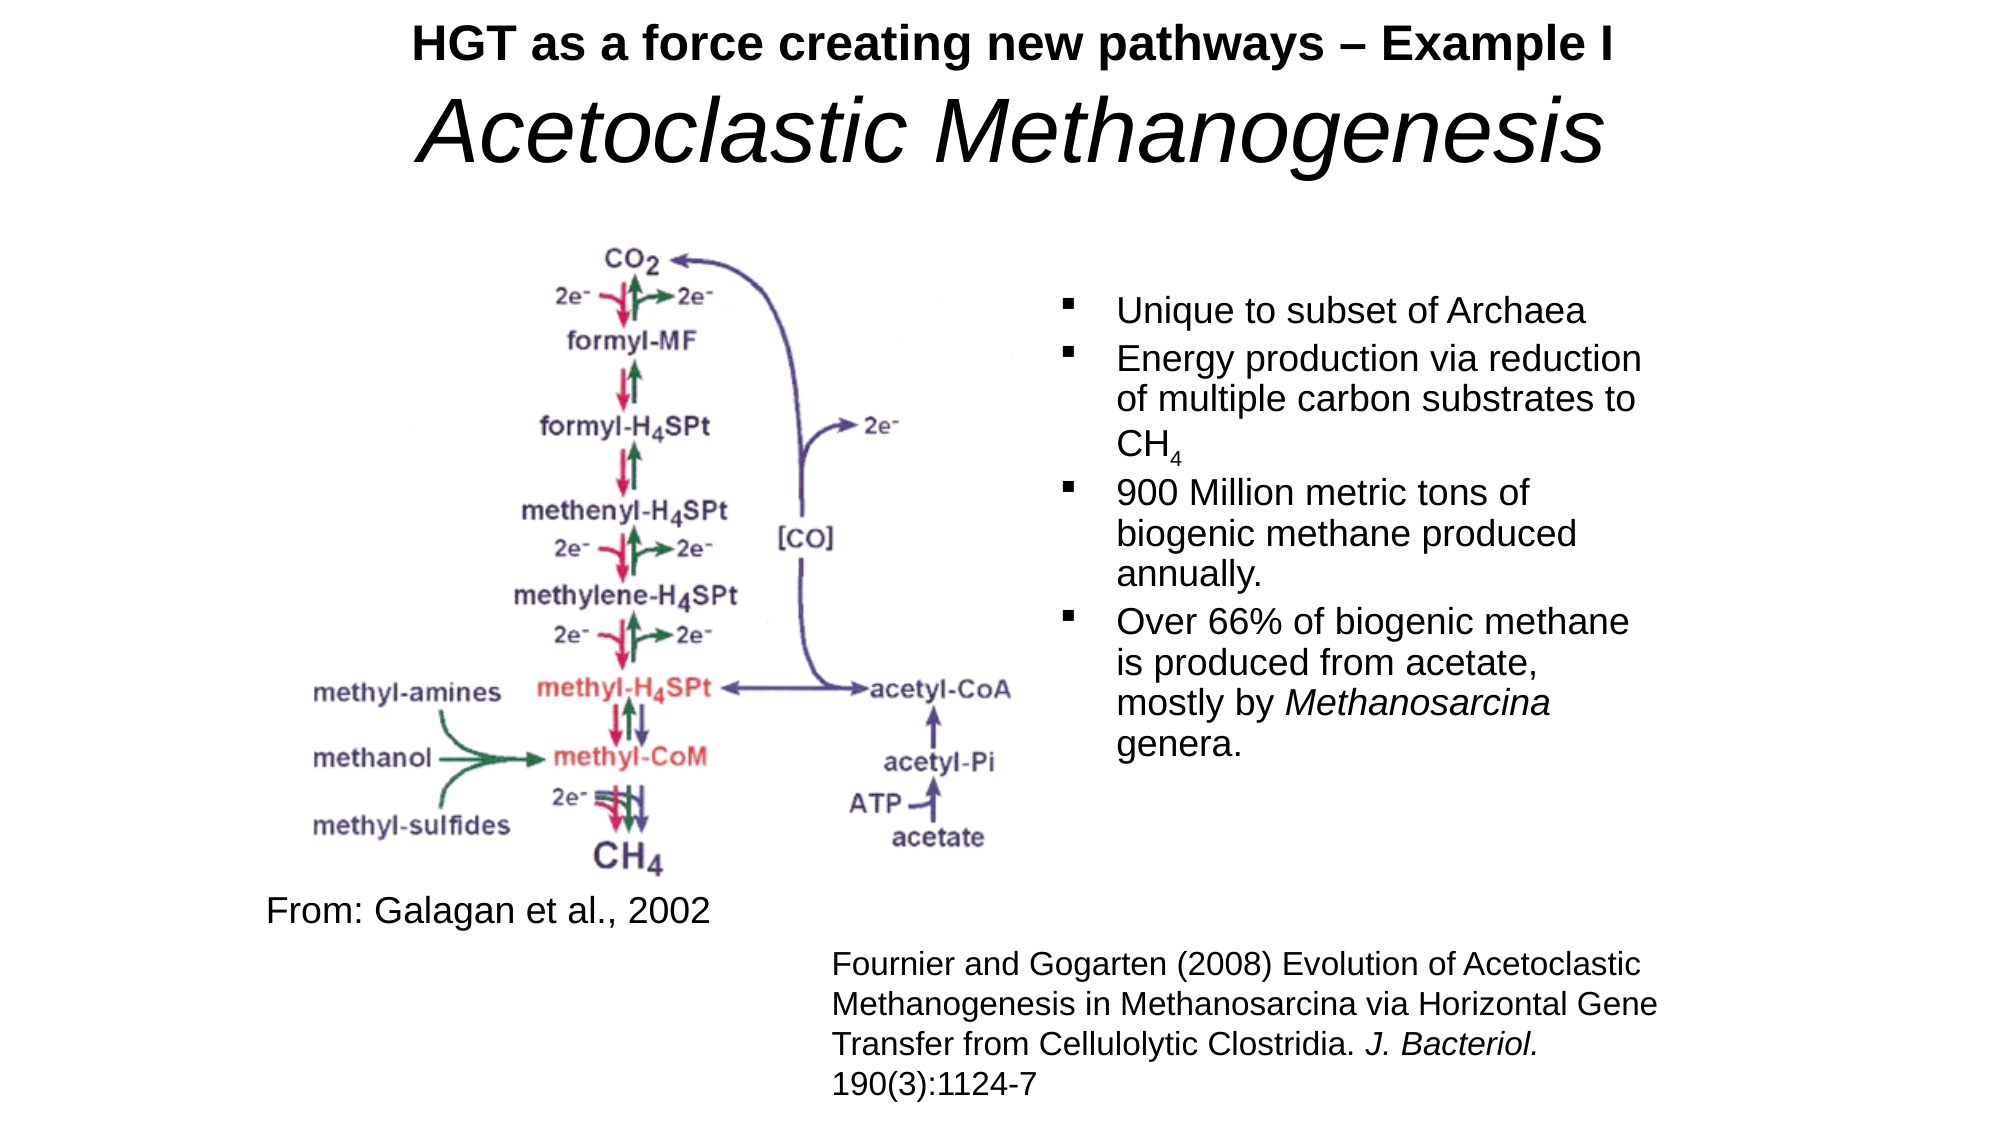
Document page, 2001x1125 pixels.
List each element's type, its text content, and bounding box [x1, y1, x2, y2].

title HGT as a force creating new pathways – Example I Acetoclastic Methanogenesis [288, 19, 1739, 172]
text_box From: Galagan et al., 2002 [252, 879, 725, 939]
text_box Fournier and Gogarten (2008) Evolution of Acetoclastic Methanogenesis in Methanosarcina via Horizontal Gene Transfer from Cellulolytic Clostridia. J. Bacteriol. 190(3):1124-7 [818, 935, 1739, 1109]
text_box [313, 246, 1014, 880]
list Unique to subset of Archaea Energy production via reduction of multiple carbon substrates to CH4 900 Million metric tons of biogenic methane produced annually. Over 66% of biogenic methane is produced from acetate, mostly by Methanosarcina genera. [1045, 283, 1670, 935]
